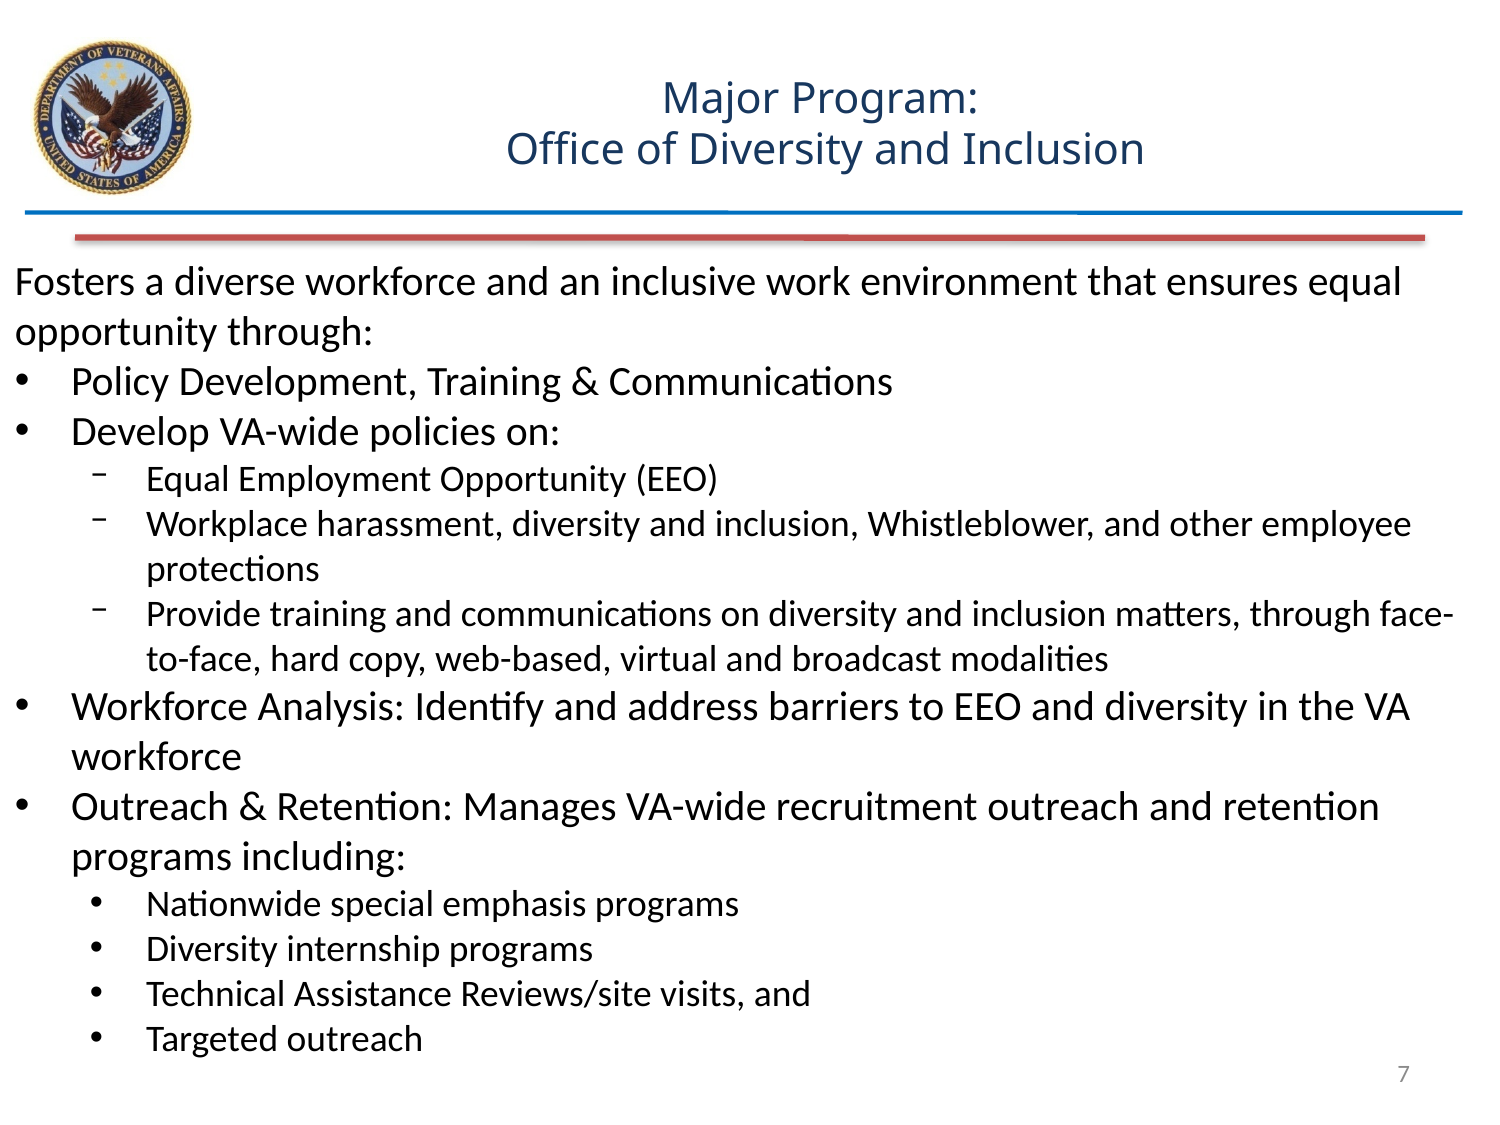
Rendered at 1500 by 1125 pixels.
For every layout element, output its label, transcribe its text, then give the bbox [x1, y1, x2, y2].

picture [30, 37, 194, 201]
text_box Fosters a diverse workforce and an inclusive work environment that ensures equal opportunity through: Policy Development, Training & Communications Develop VA-wide policies on: Equal Employment Opportunity (EEO) Workplace harassment, diversity and inclusion, Whistleblower, and other employee protections Provide training and communications on diversity and inclusion matters, through face-to-face, hard copy, web-based, virtual and broadcast modalities Workforce Analysis: Identify and address barriers to EEO and diversity in the VA workforce Outreach & Retention: Manages VA-wide recruitment outreach and retention programs including: Nationwide special emphasis programs Diversity internship programs Technical Assistance Reviews/site visits, and Targeted outreach [0, 246, 1493, 1125]
title Major Program: Office of Diversity and Inclusion [212, 62, 1440, 182]
